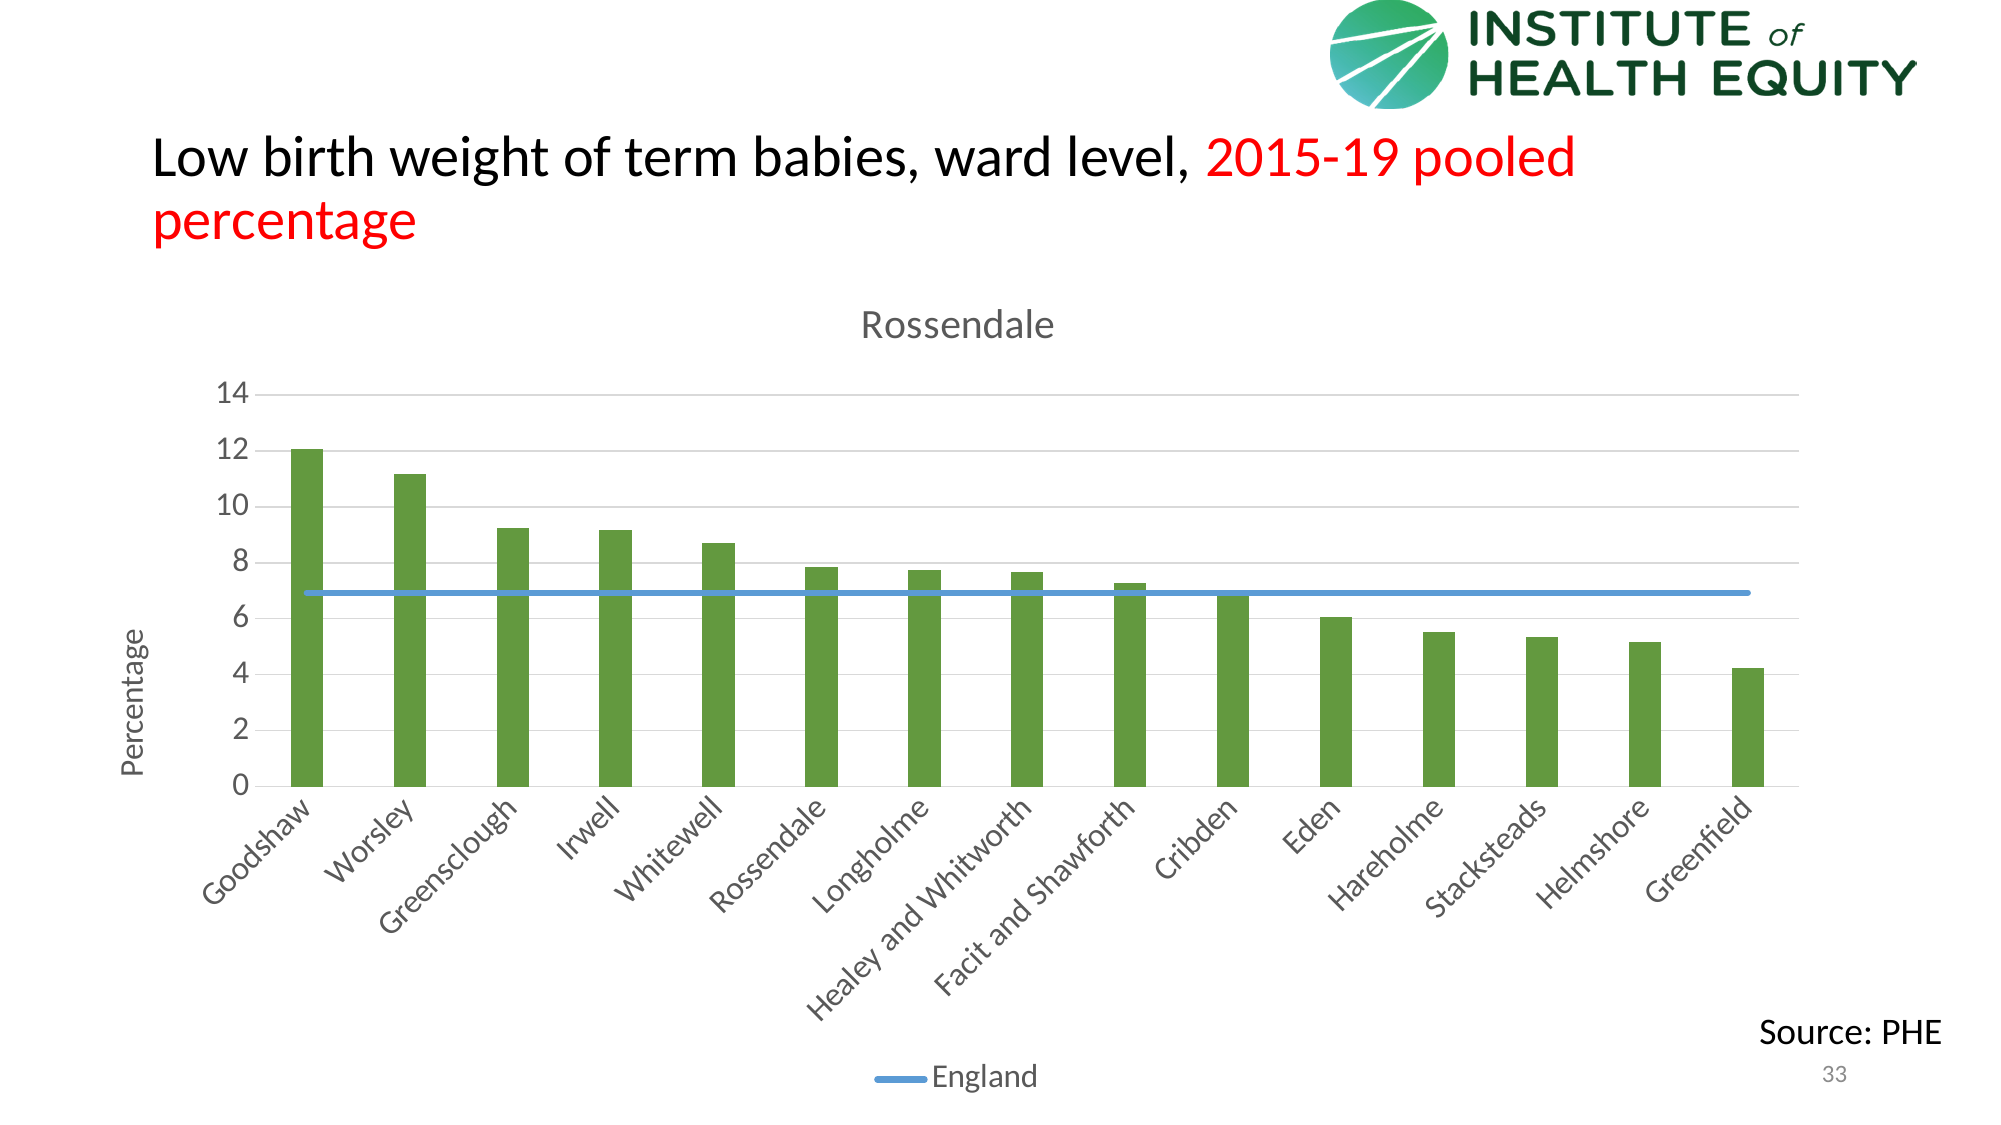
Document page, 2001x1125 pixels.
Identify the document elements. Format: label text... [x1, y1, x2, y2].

title Low birth weight of term babies, ward level, 2015-19 pooled percentage [137, 108, 1863, 271]
chart [81, 269, 1835, 1103]
picture [1330, 0, 1917, 109]
slide_number 33 [1835, 1060, 1863, 1103]
text_box Source: PHE [1835, 999, 1958, 1060]
